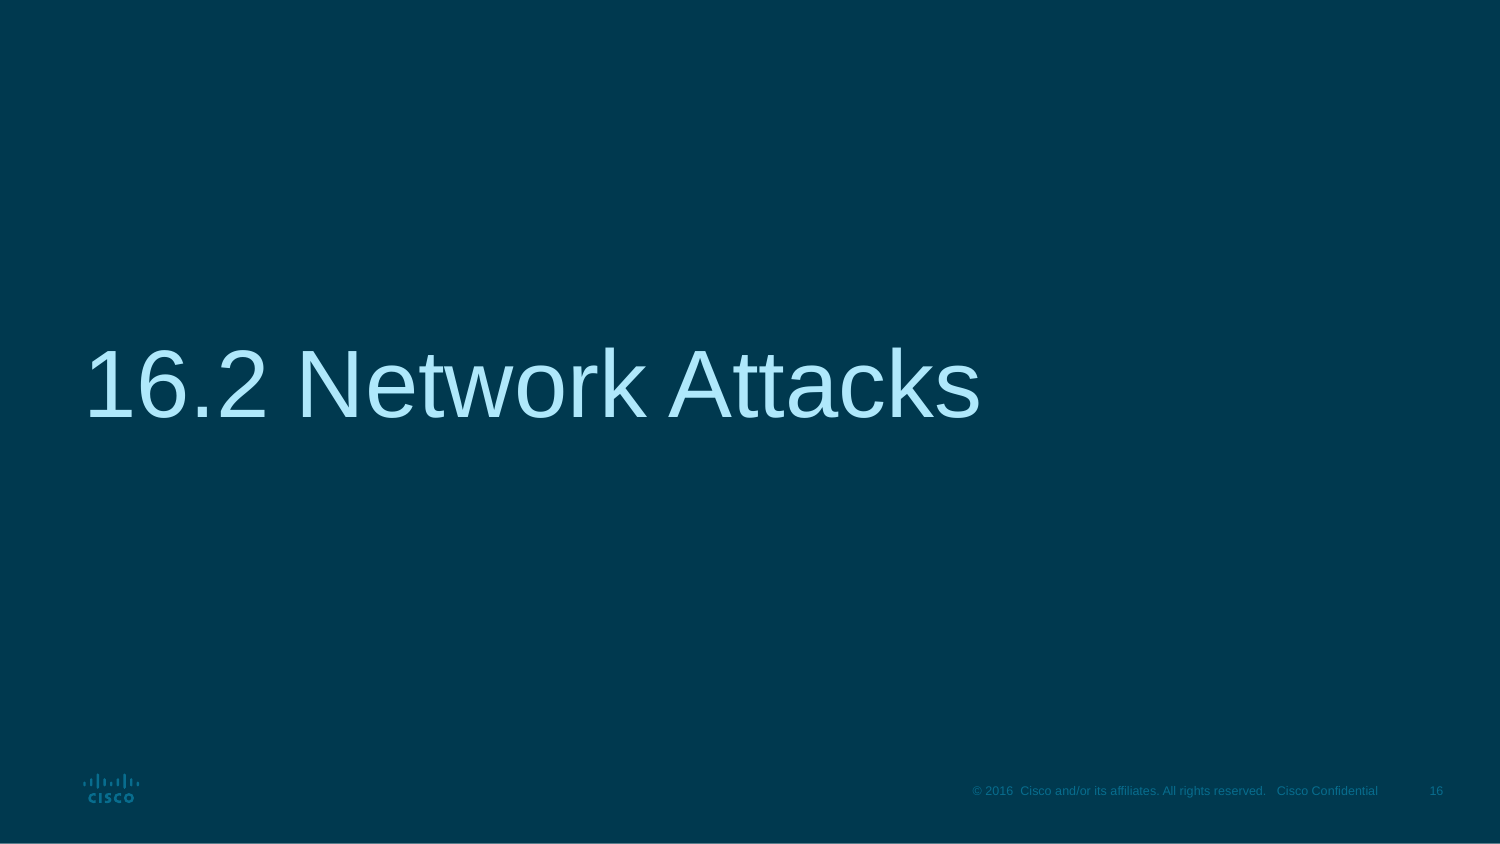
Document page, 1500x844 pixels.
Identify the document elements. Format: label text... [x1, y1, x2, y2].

title 16.2 Network Attacks [68, 293, 1356, 446]
